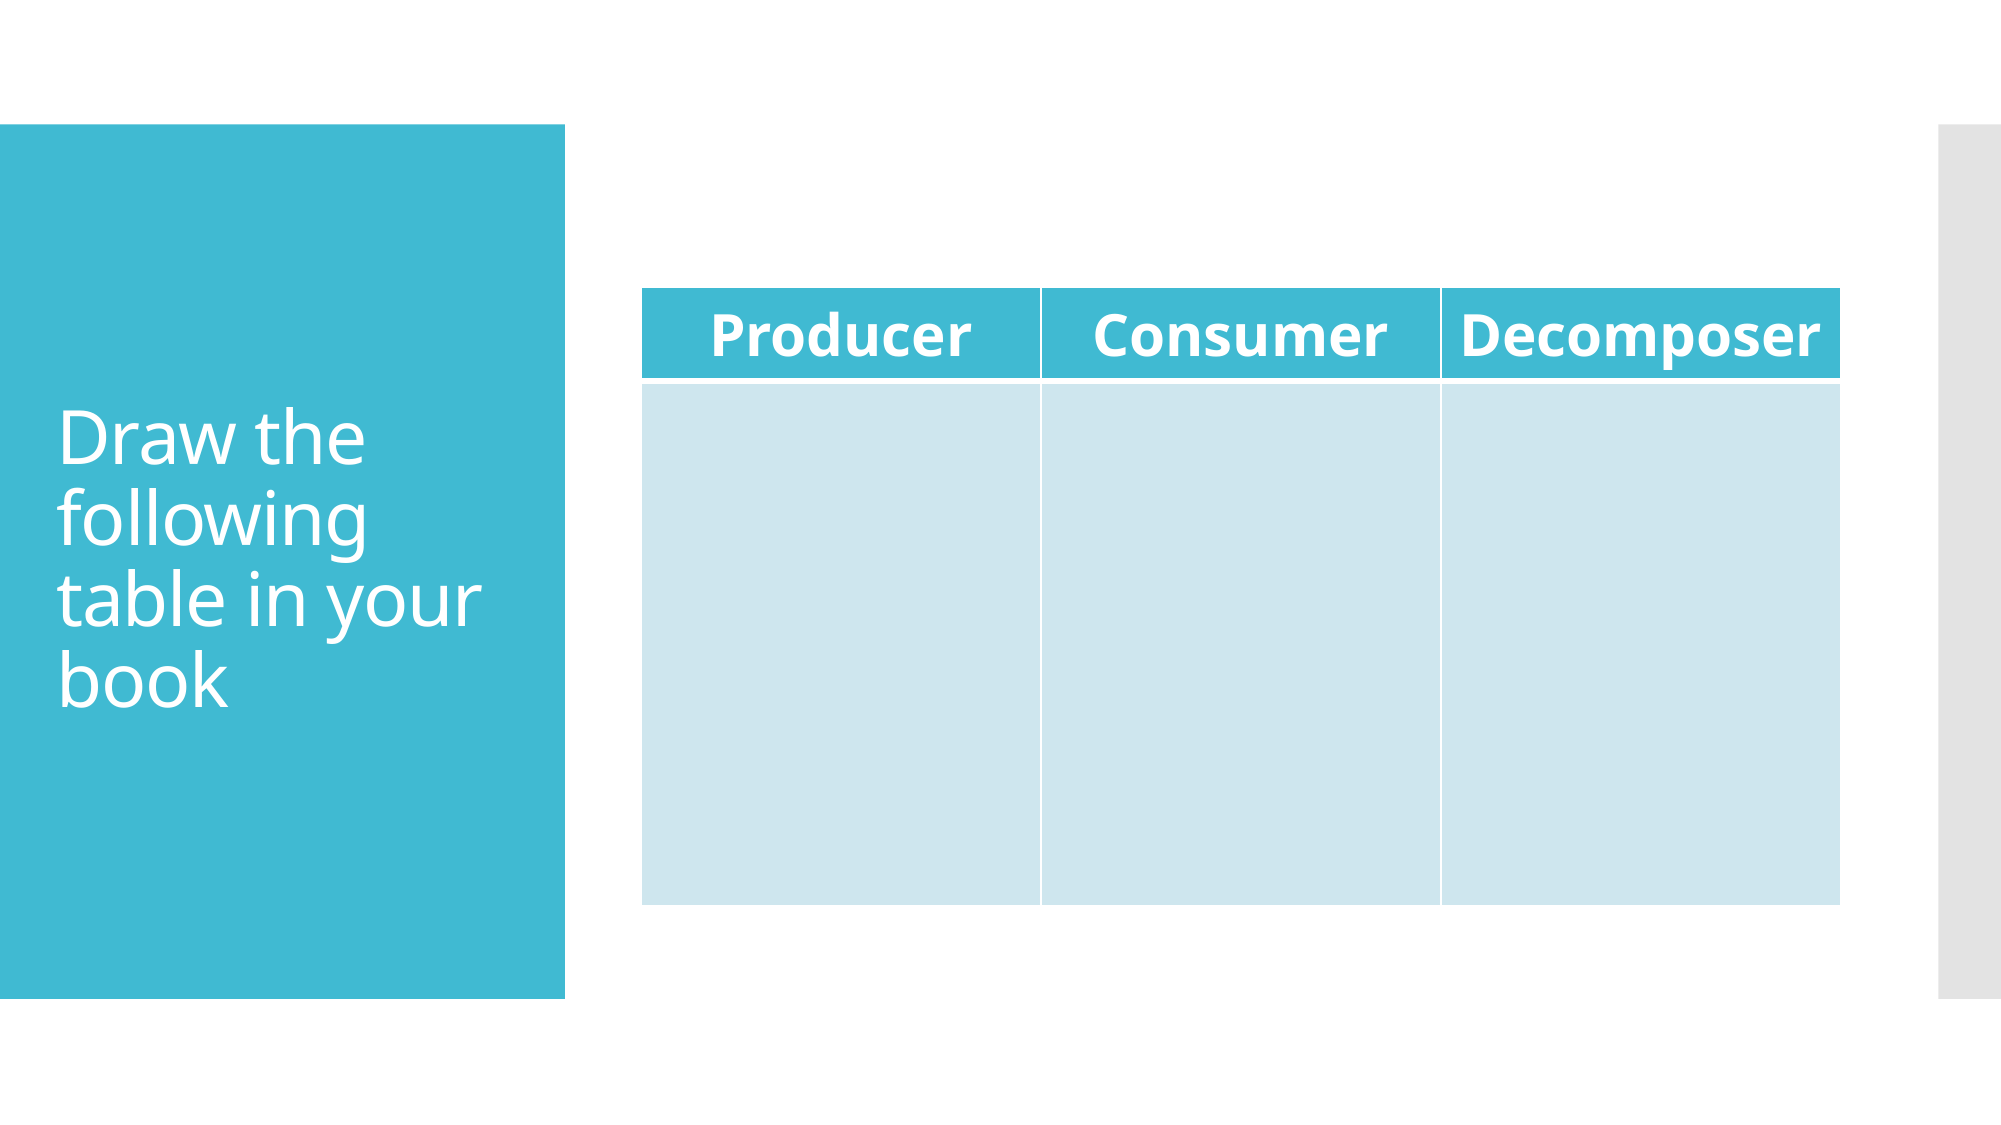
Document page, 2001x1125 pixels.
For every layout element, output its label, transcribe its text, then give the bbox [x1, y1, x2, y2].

table_header Decomposer [1442, 288, 1840, 378]
title Draw the following table in your book [41, 184, 525, 940]
table_header Producer [642, 288, 1040, 378]
table_cell [1042, 384, 1440, 905]
table_header Consumer [1042, 288, 1440, 378]
table_cell [1442, 384, 1840, 905]
table_cell [642, 384, 1040, 905]
